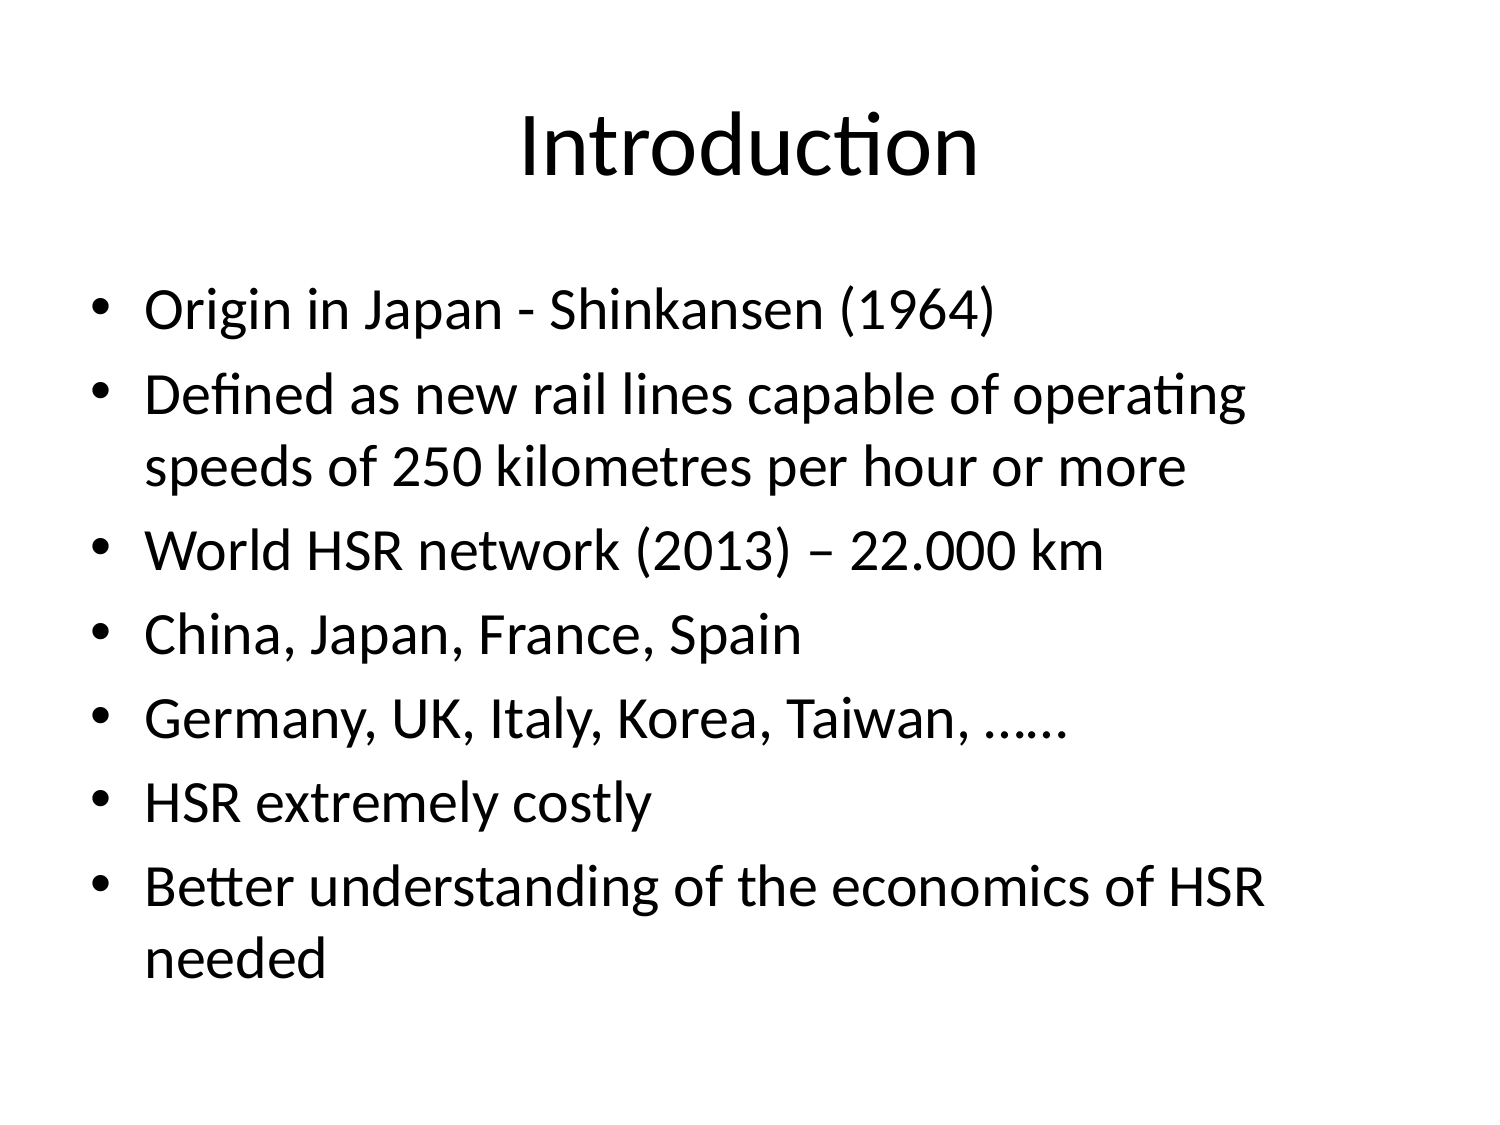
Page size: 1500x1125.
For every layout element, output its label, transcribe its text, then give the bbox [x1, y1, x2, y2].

title Introduction [75, 45, 1425, 233]
list Origin in Japan - Shinkansen (1964) Defined as new rail lines capable of operating speeds of 250 kilometres per hour or more World HSR network (2013) – 22.000 km China, Japan, France, Spain Germany, UK, Italy, Korea, Taiwan, …… HSR extremely costly Better understanding of the economics of HSR needed [75, 262, 1425, 1005]
